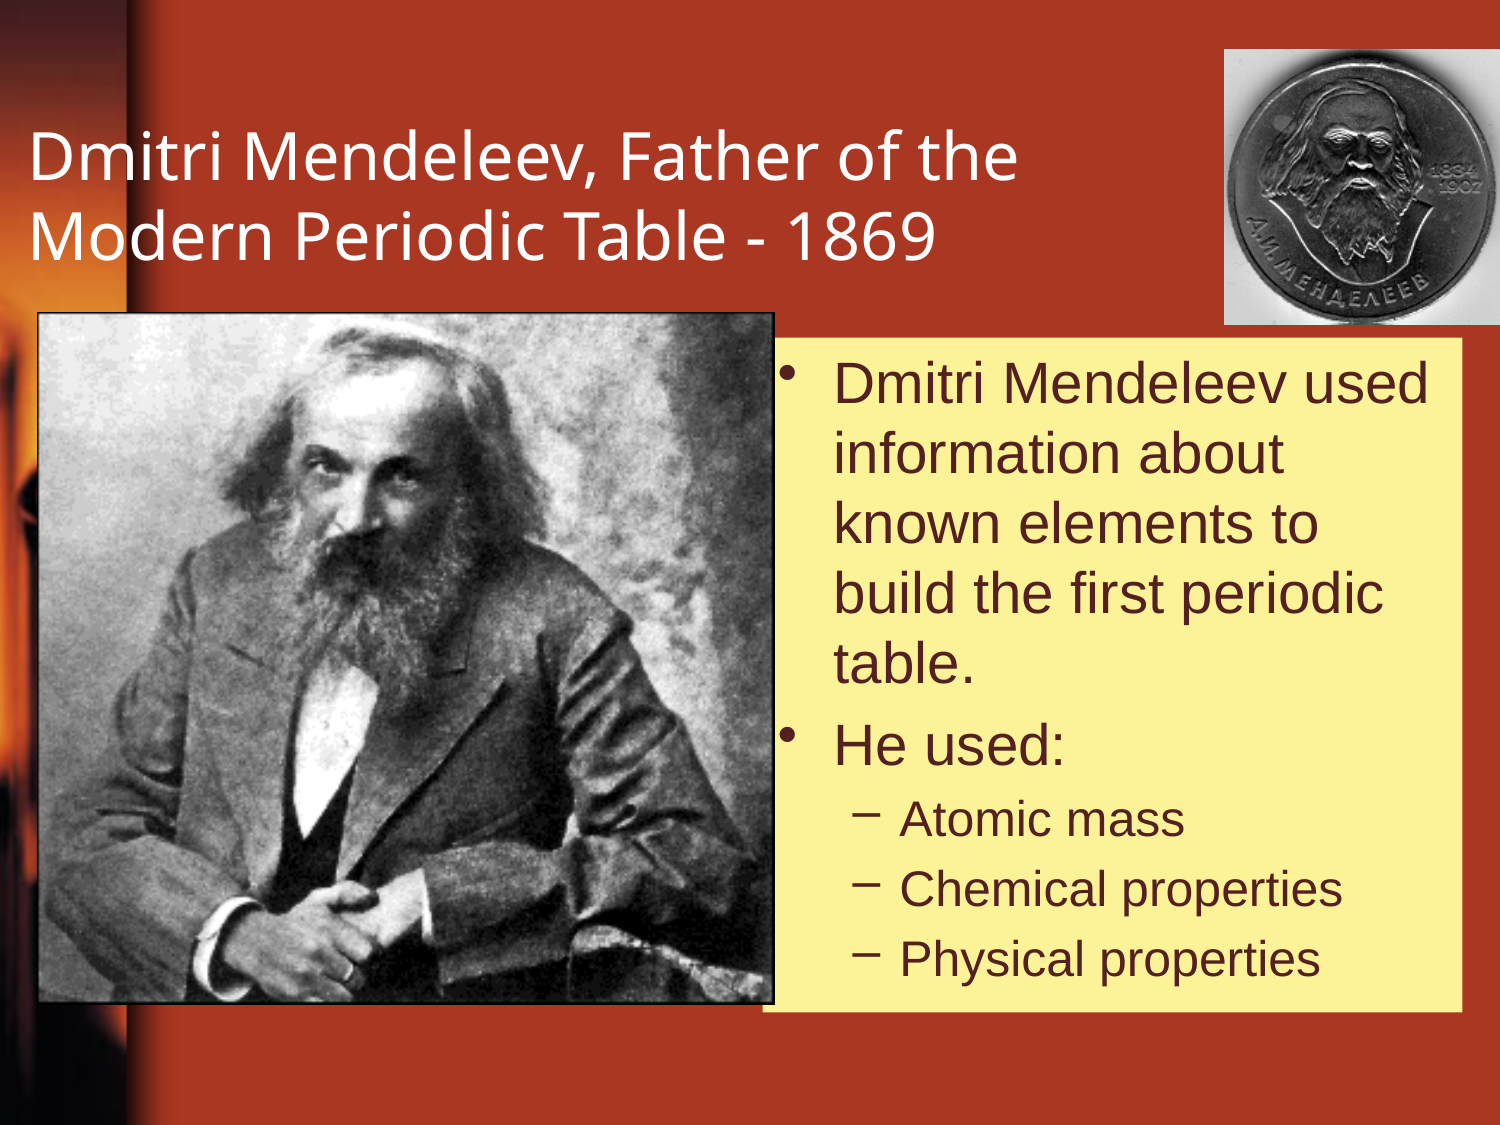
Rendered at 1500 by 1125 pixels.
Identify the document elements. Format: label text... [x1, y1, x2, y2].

list Dmitri Mendeleev used information about known elements to build the first periodic table. He used: Atomic mass Chemical properties Physical properties [774, 337, 1463, 1013]
picture [0, 0, 1500, 1125]
title Dmitri Mendeleev, Father of the Modern Periodic Table - 1869 [12, 99, 1219, 288]
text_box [37, 312, 776, 1005]
